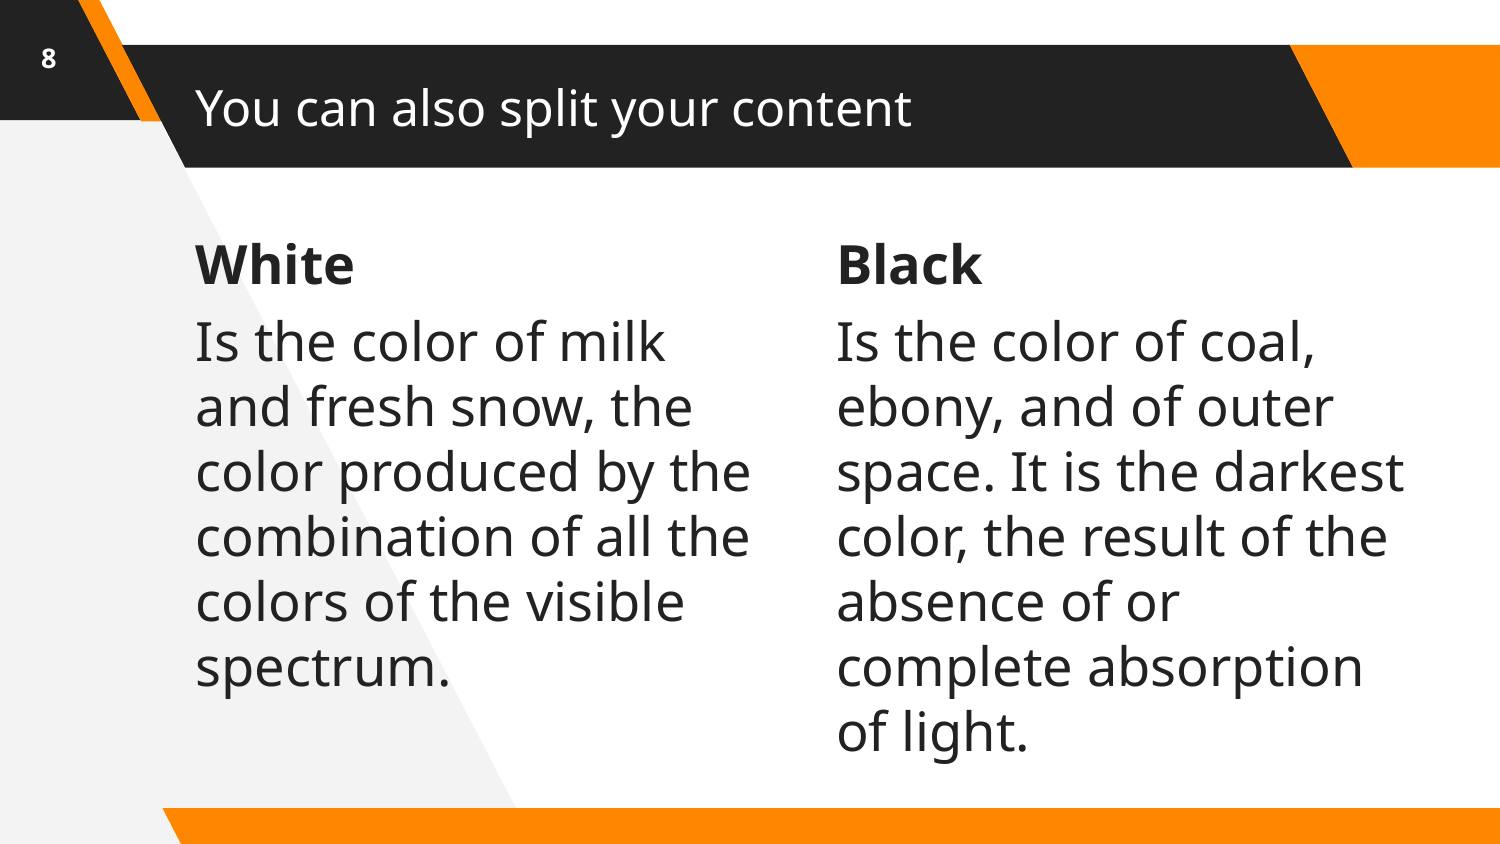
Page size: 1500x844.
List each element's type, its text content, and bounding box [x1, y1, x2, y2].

list Black Is the color of coal, ebony, and of outer space. It is the darkest color, the result of the absence of or complete absorption of light. [821, 215, 1426, 796]
list White Is the color of milk and fresh snow, the color produced by the combination of all the colors of the visible spectrum. [180, 215, 785, 796]
title You can also split your content [180, 44, 1424, 168]
slide_number ‹#› [0, 0, 98, 121]
